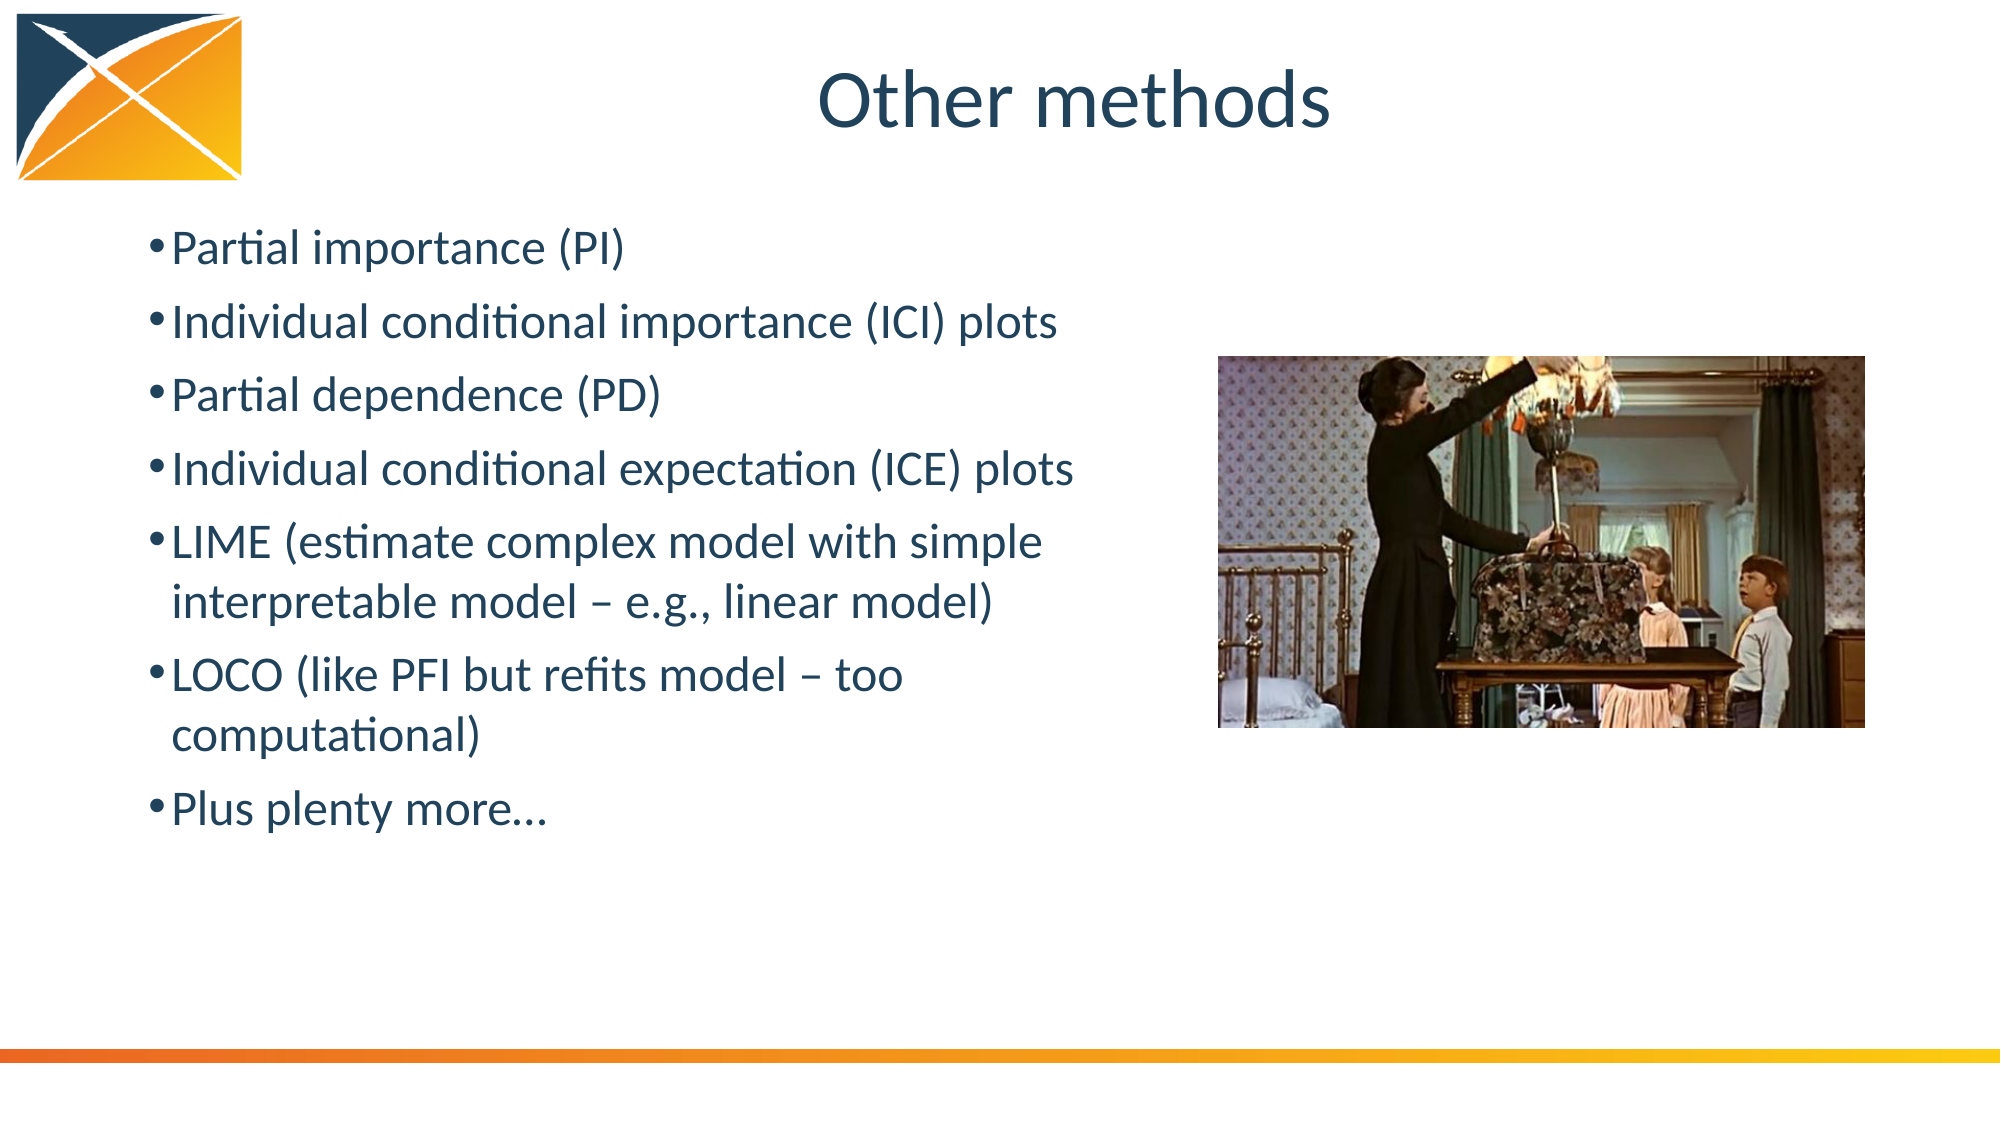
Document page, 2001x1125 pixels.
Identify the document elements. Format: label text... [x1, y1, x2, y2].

picture [1218, 356, 1865, 729]
picture [0, 0, 274, 200]
title Other methods [249, 24, 1900, 163]
list Partial importance (PI) Individual conditional importance (ICI) plots Partial dependence (PD) Individual conditional expectation (ICE) plots LIME (estimate complex model with simple interpretable model – e.g., linear model) LOCO (like PFI but refits model – too computational) Plus plenty more… [99, 200, 1162, 1005]
